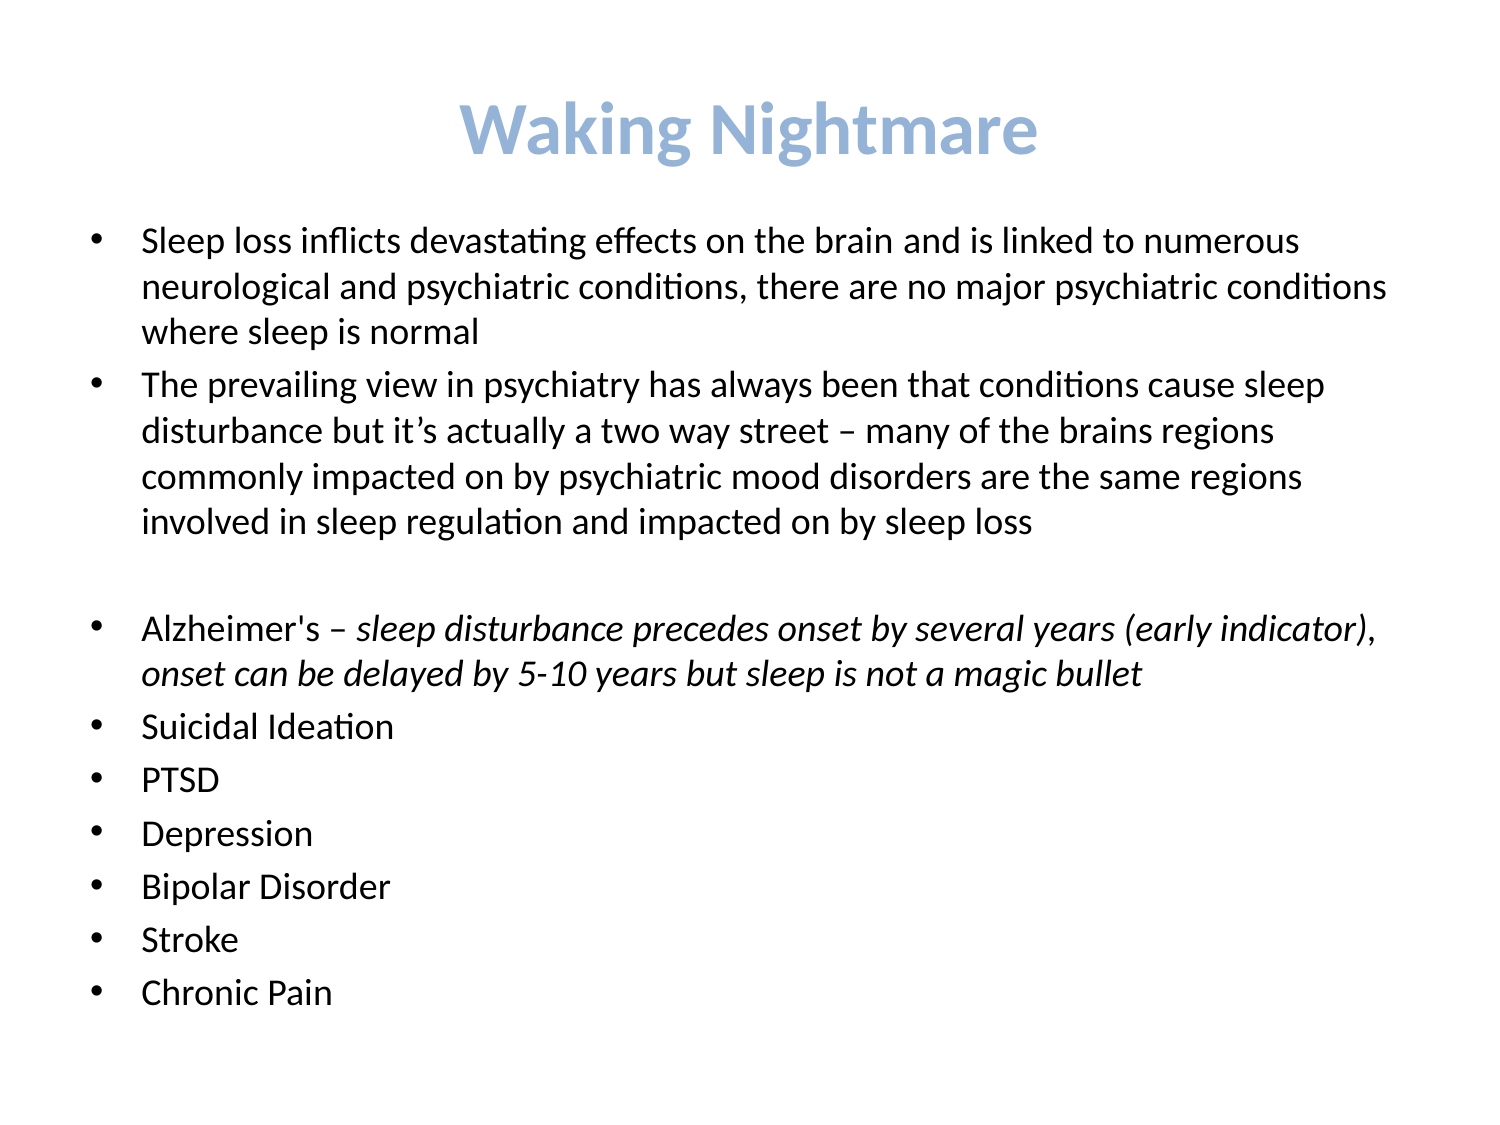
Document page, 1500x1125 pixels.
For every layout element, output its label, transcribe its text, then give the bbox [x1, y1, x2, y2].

title Waking Nightmare [0, 30, 1500, 219]
list Sleep loss inflicts devastating effects on the brain and is linked to numerous neurological and psychiatric conditions, there are no major psychiatric conditions where sleep is normal The prevailing view in psychiatry has always been that conditions cause sleep disturbance but it’s actually a two way street – many of the brains regions commonly impacted on by psychiatric mood disorders are the same regions involved in sleep regulation and impacted on by sleep loss Alzheimer's – sleep disturbance precedes onset by several years (early indicator), onset can be delayed by 5-10 years but sleep is not a magic bullet Suicidal Ideation PTSD Depression Bipolar Disorder Stroke Chronic Pain [75, 219, 1425, 1024]
